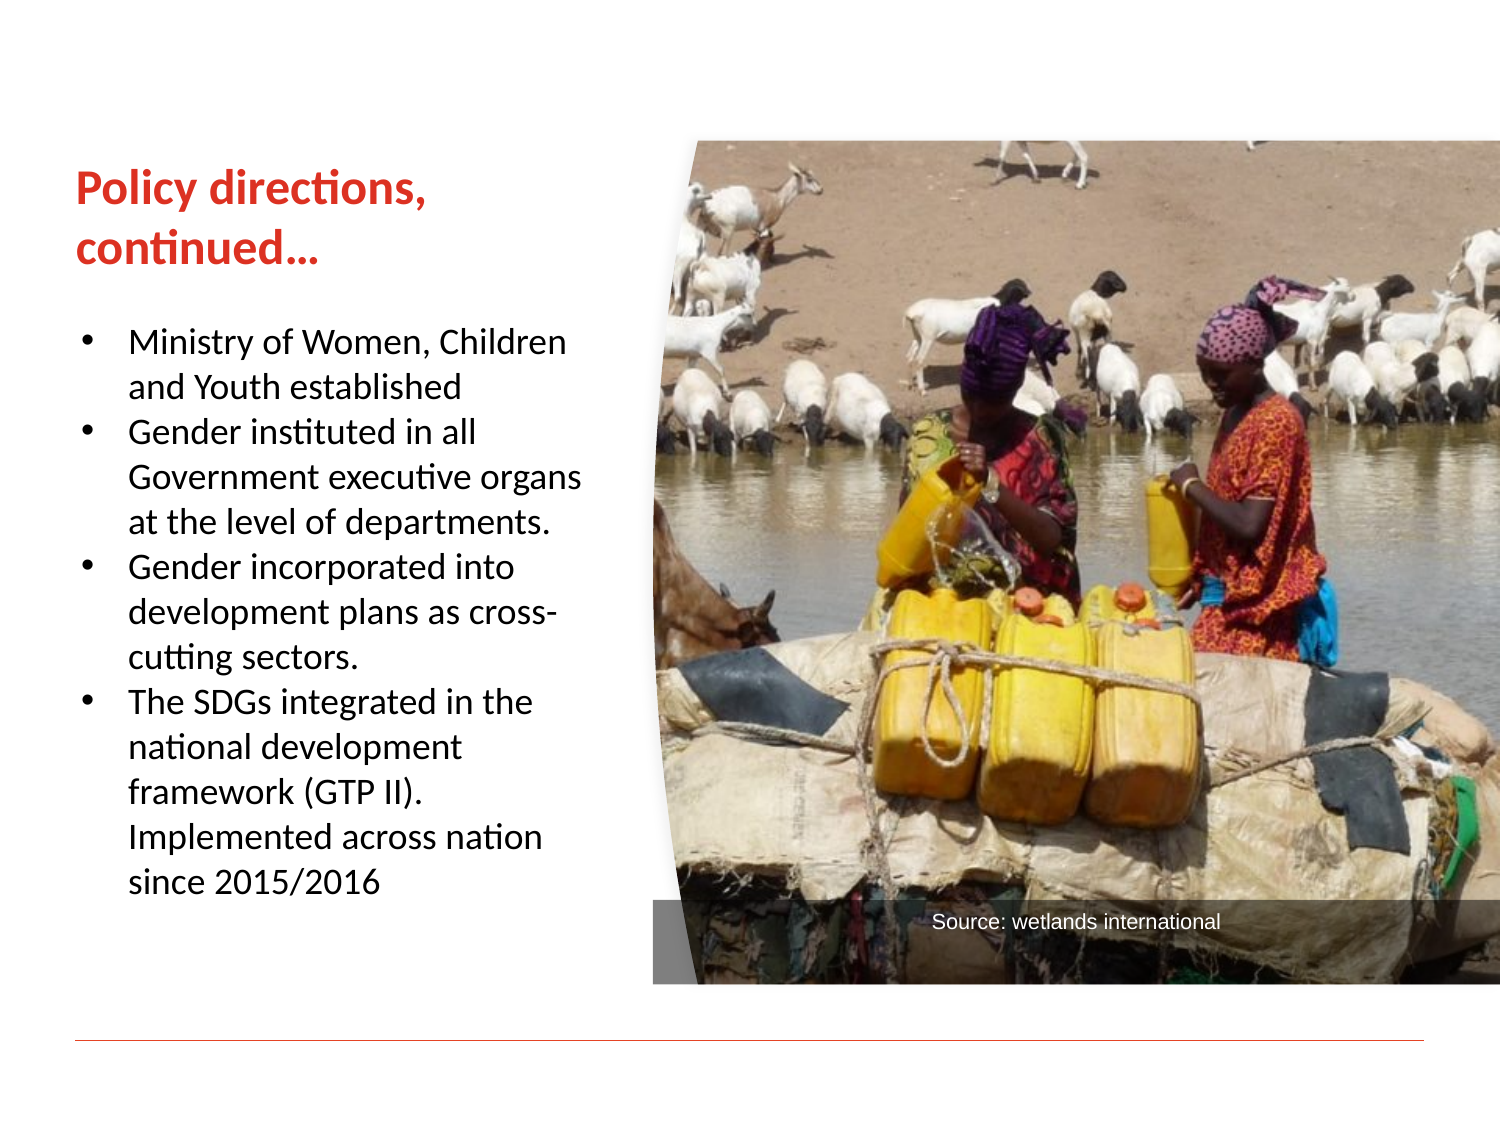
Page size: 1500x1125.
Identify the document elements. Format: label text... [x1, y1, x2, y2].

title Policy directions, continued… [75, 140, 628, 275]
picture [652, 140, 1500, 985]
list Ministry of Women, Children and Youth established Gender instituted in all Government executive organs at the level of departments. Gender incorporated into development plans as cross-cutting sectors. The SDGs integrated in the national development framework (GTP II). Implemented across nation since 2015/2016 [43, 316, 596, 809]
